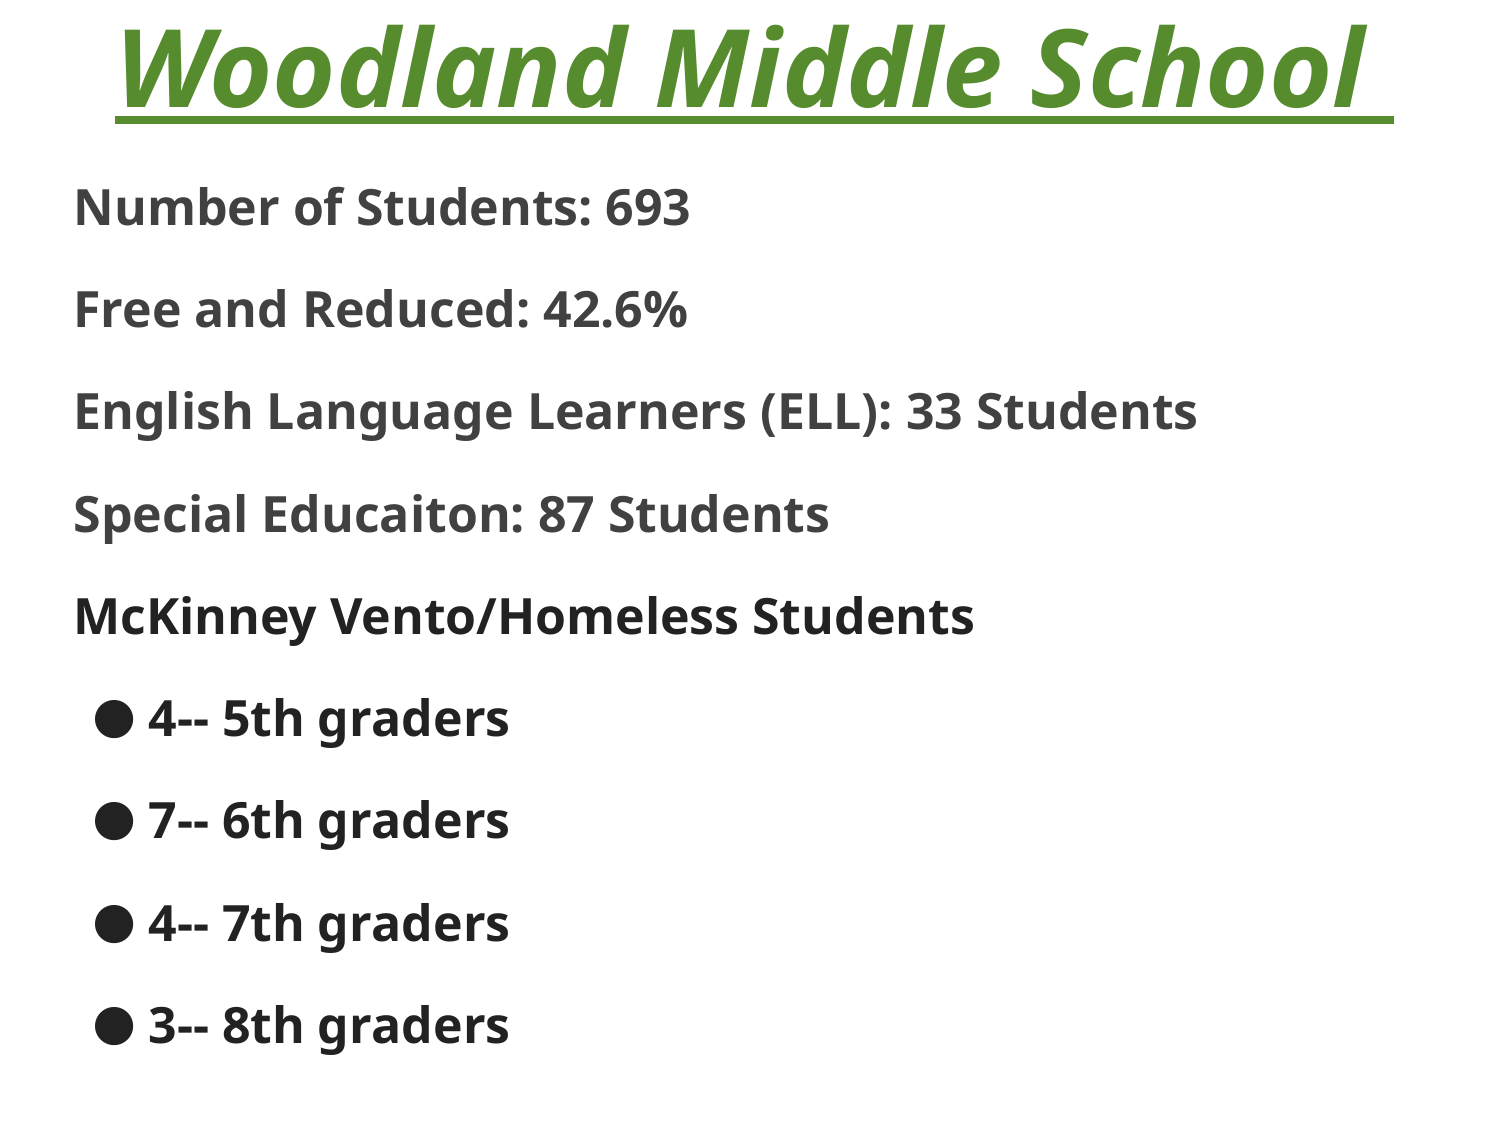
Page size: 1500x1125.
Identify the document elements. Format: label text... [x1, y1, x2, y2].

title Woodland Middle School [63, 0, 1446, 146]
list Number of Students: 693 Free and Reduced: 42.6% English Language Learners (ELL): 33 Students Special Educaiton: 87 Students McKinney Vento/Homeless Students 4-- 5th graders 7-- 6th graders 4-- 7th graders 3-- 8th graders [58, 145, 1442, 1125]
